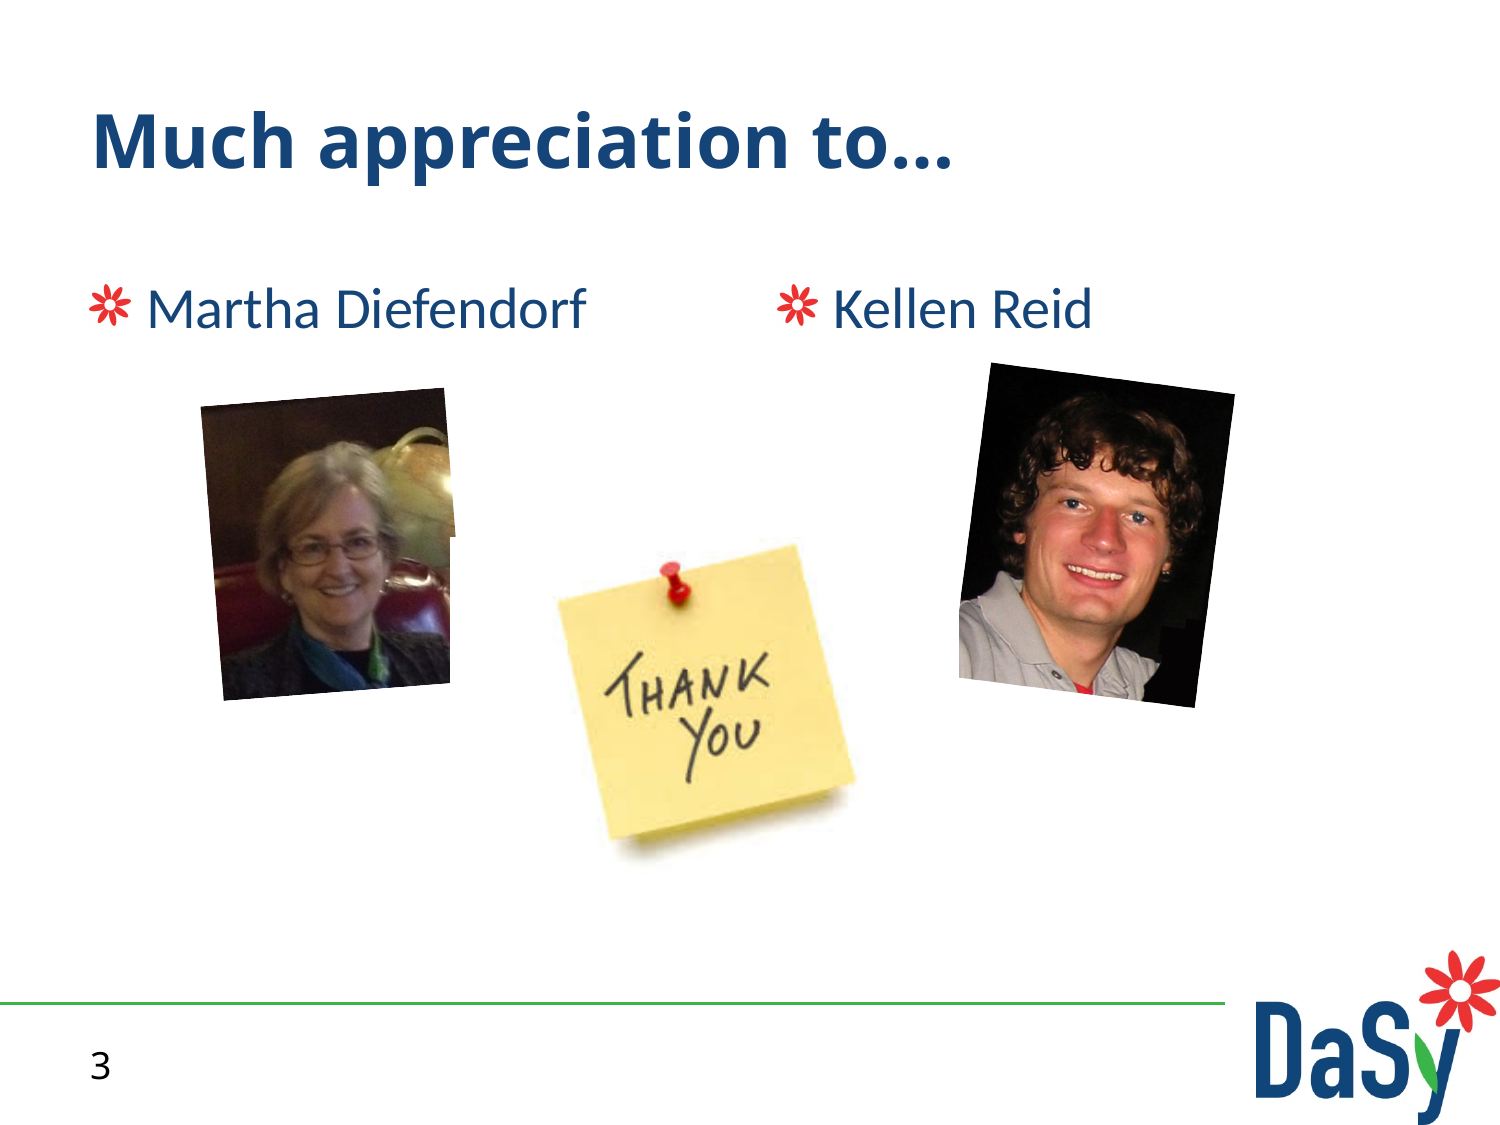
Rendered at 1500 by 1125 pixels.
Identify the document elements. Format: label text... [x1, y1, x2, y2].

picture [777, 284, 818, 326]
picture [1256, 950, 1500, 1125]
list Kellen Reid [762, 262, 1425, 1005]
title Much appreciation to… [75, 45, 1425, 233]
list Martha Diefendorf [75, 262, 738, 1005]
picture [89, 284, 131, 326]
picture [201, 363, 1234, 876]
